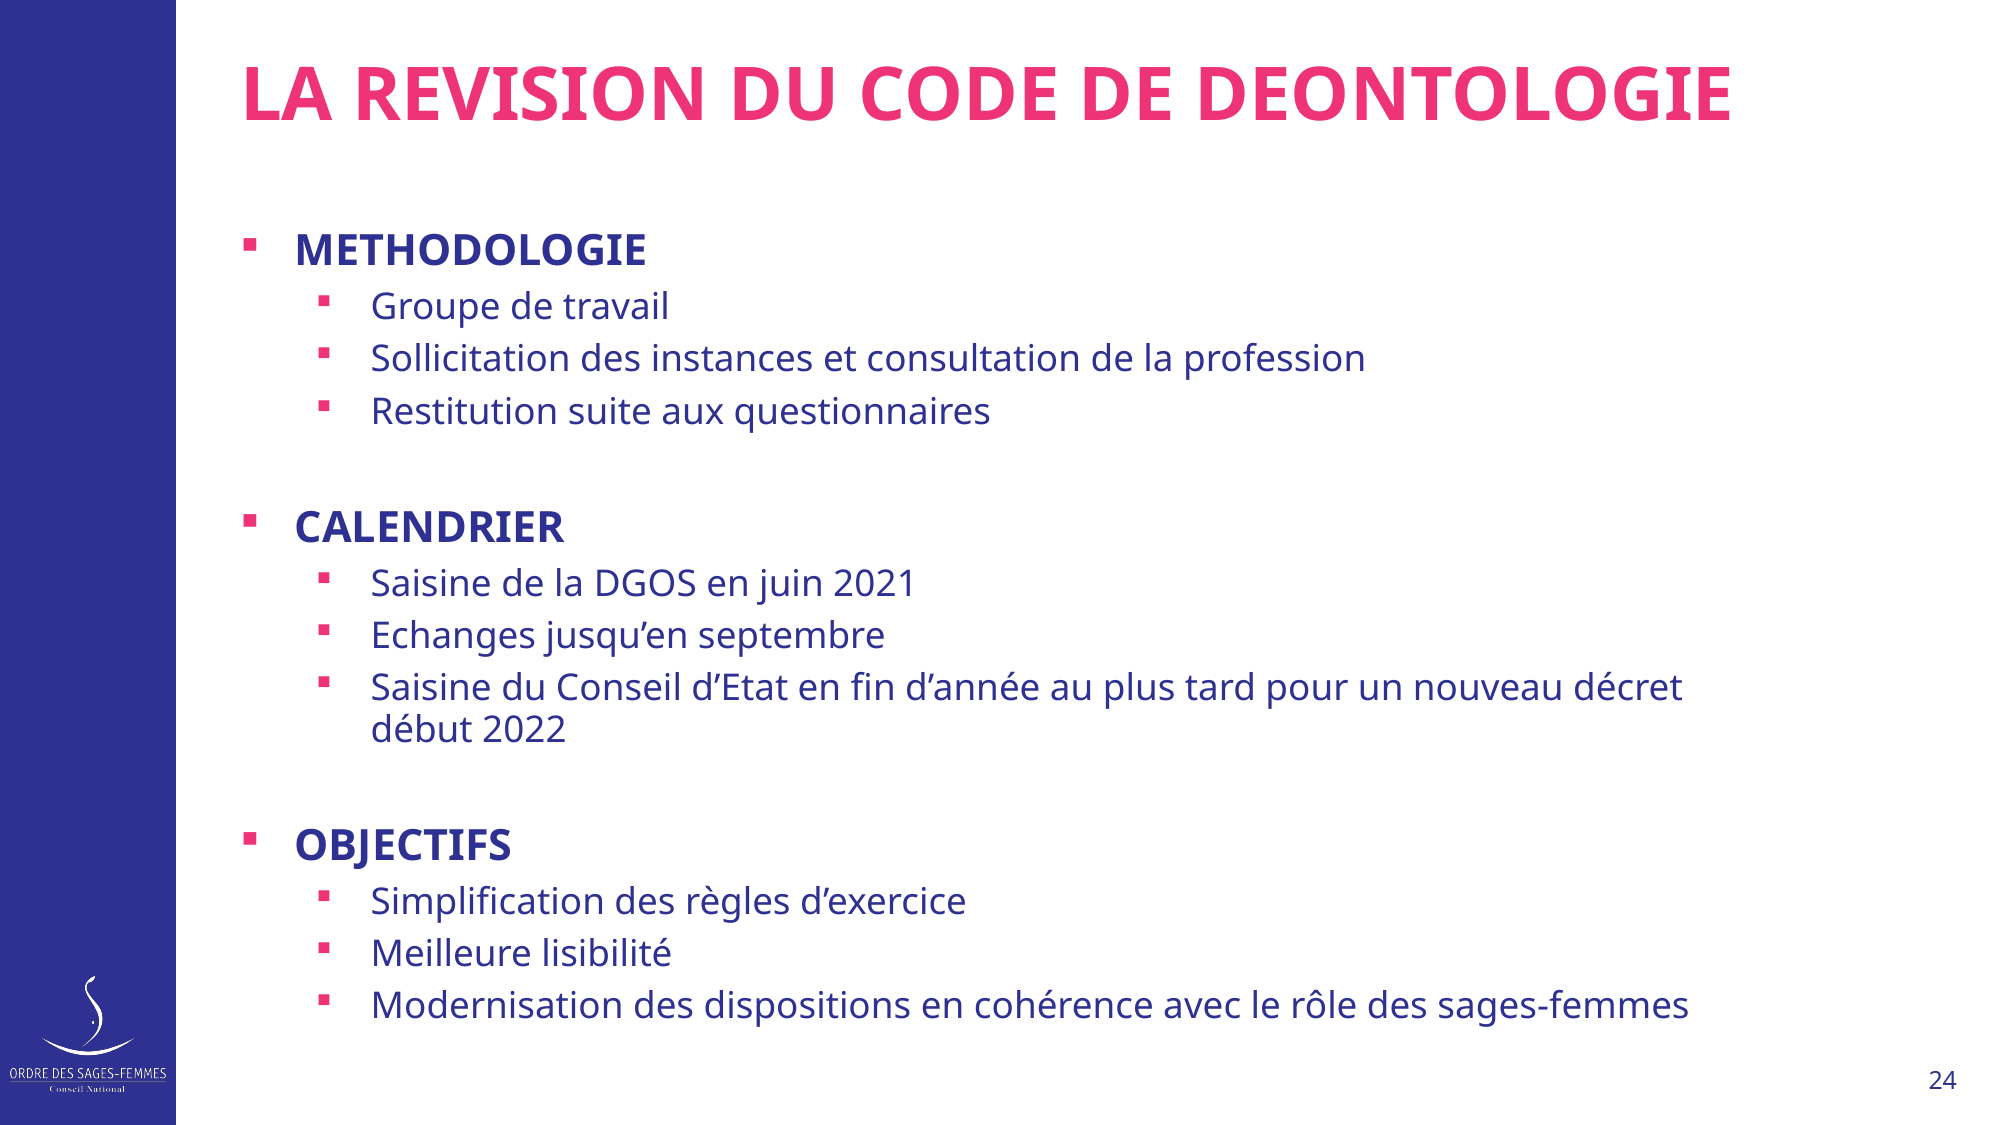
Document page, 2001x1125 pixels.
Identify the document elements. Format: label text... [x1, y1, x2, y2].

title LA REVISION DU CODE DE DEONTOLOGIE [225, 49, 1800, 193]
list METHODOLOGIE Groupe de travail Sollicitation des instances et consultation de la profession Restitution suite aux questionnaires CALENDRIER Saisine de la DGOS en juin 2021 Echanges jusqu’en septembre Saisine du Conseil d’Etat en fin d’année au plus tard pour un nouveau décret début 2022 OBJECTIFS Simplification des règles d’exercice Meilleure lisibilité Modernisation des dispositions en cohérence avec le rôle des sages-femmes [225, 219, 1800, 1037]
slide_number 24 [1710, 1048, 1972, 1115]
picture [10, 976, 166, 1092]
